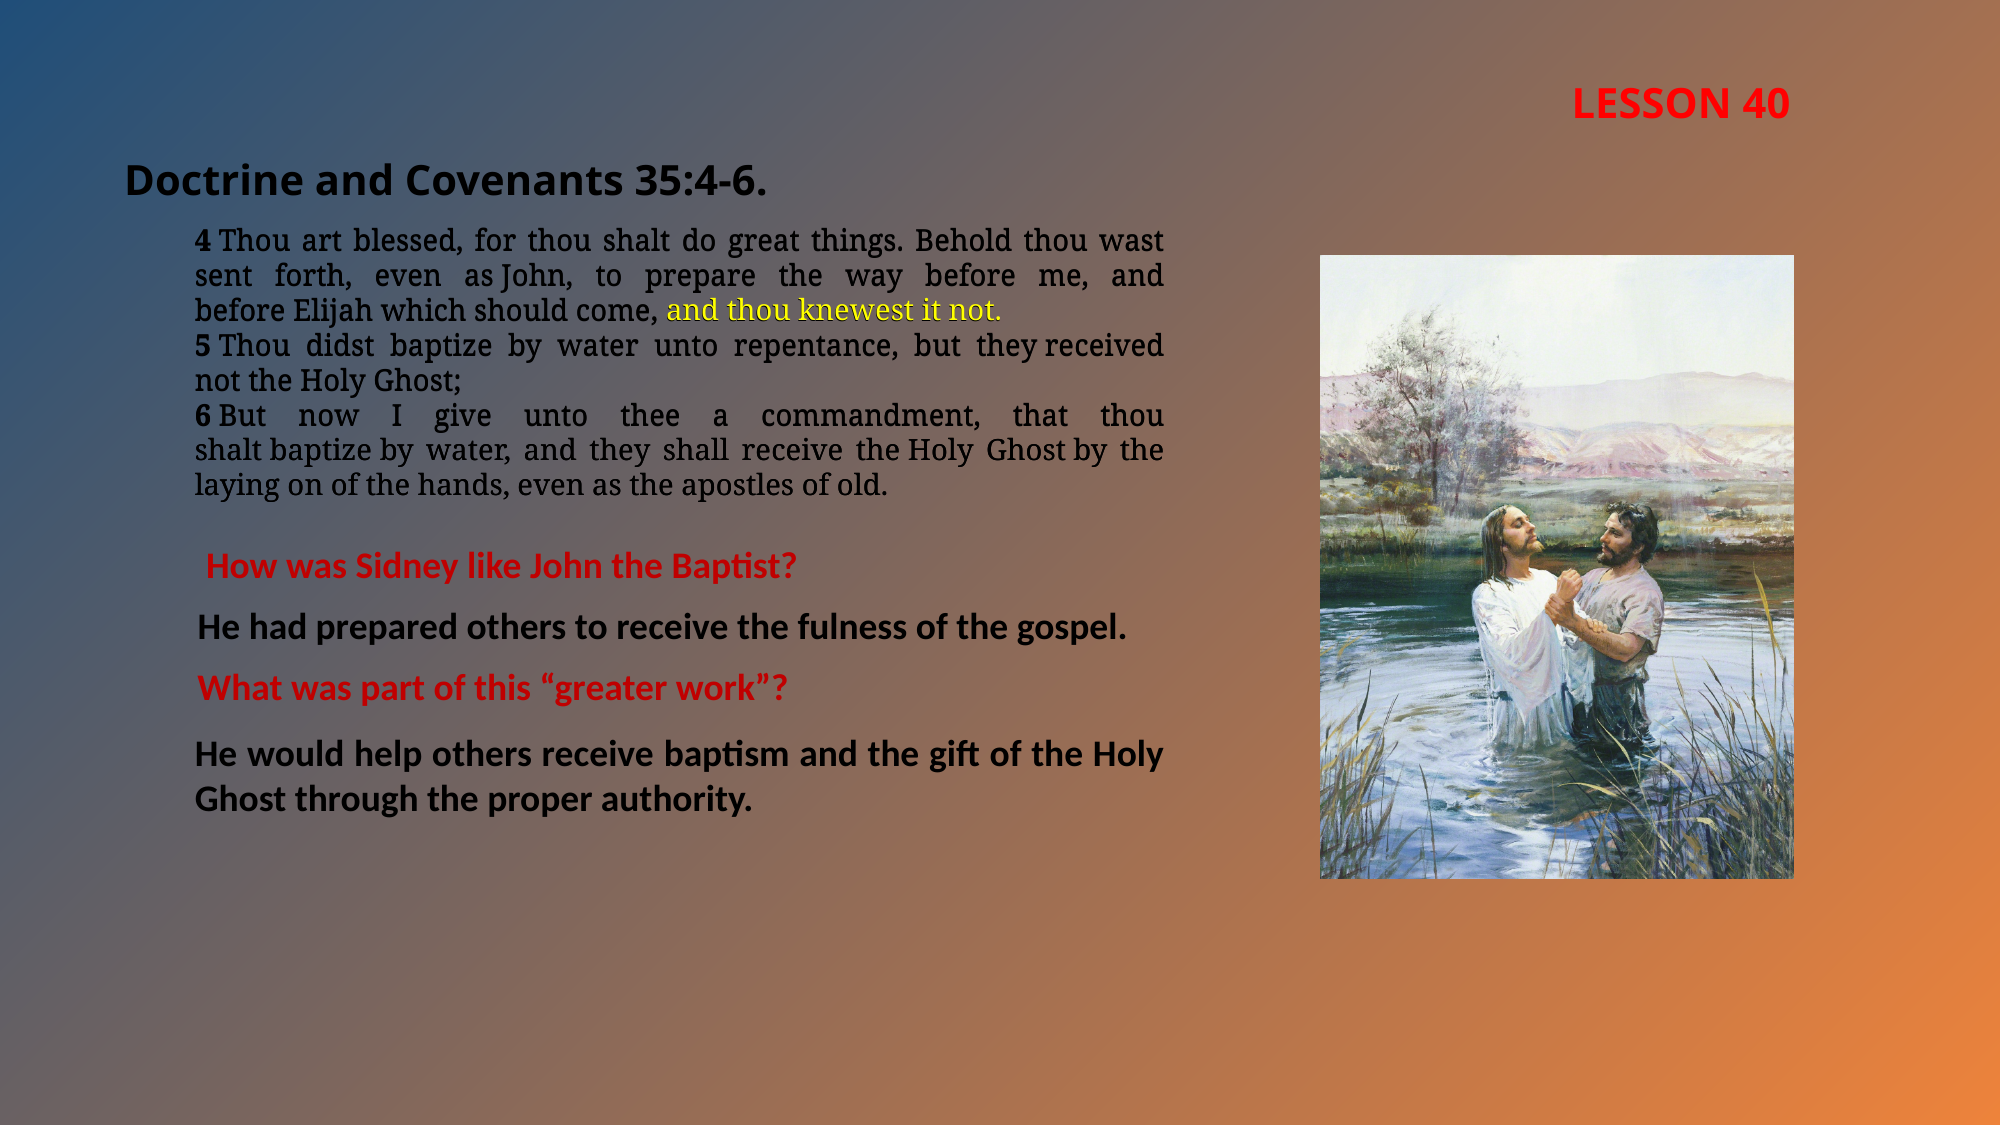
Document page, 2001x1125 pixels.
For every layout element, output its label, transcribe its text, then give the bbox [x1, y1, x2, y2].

picture [1319, 255, 1794, 879]
text_box How was Sidney like John the Baptist? [182, 534, 814, 594]
text_box What was part of this “greater work”? [182, 655, 805, 716]
text_box He had prepared others to receive the fulness of the gospel. [182, 594, 1144, 655]
text_box Doctrine and Covenants 35:4-6. [109, 146, 784, 211]
text_box 4 Thou art blessed, for thou shalt do great things. Behold thou wast sent forth, even as John, to prepare the way before me, and before Elijah which should come, and thou knewest it not. 5 Thou didst baptize by water unto repentance, but they received not the Holy Ghost; 6 But now I give unto thee a commandment, that thou shalt baptize by water, and they shall receive the Holy Ghost by the laying on of the hands, even as the apostles of old. [179, 214, 1180, 509]
text_box LESSON 40 [1556, 68, 1814, 147]
text_box He would help others receive baptism and the gift of the Holy Ghost through the proper authority. [179, 721, 1180, 826]
